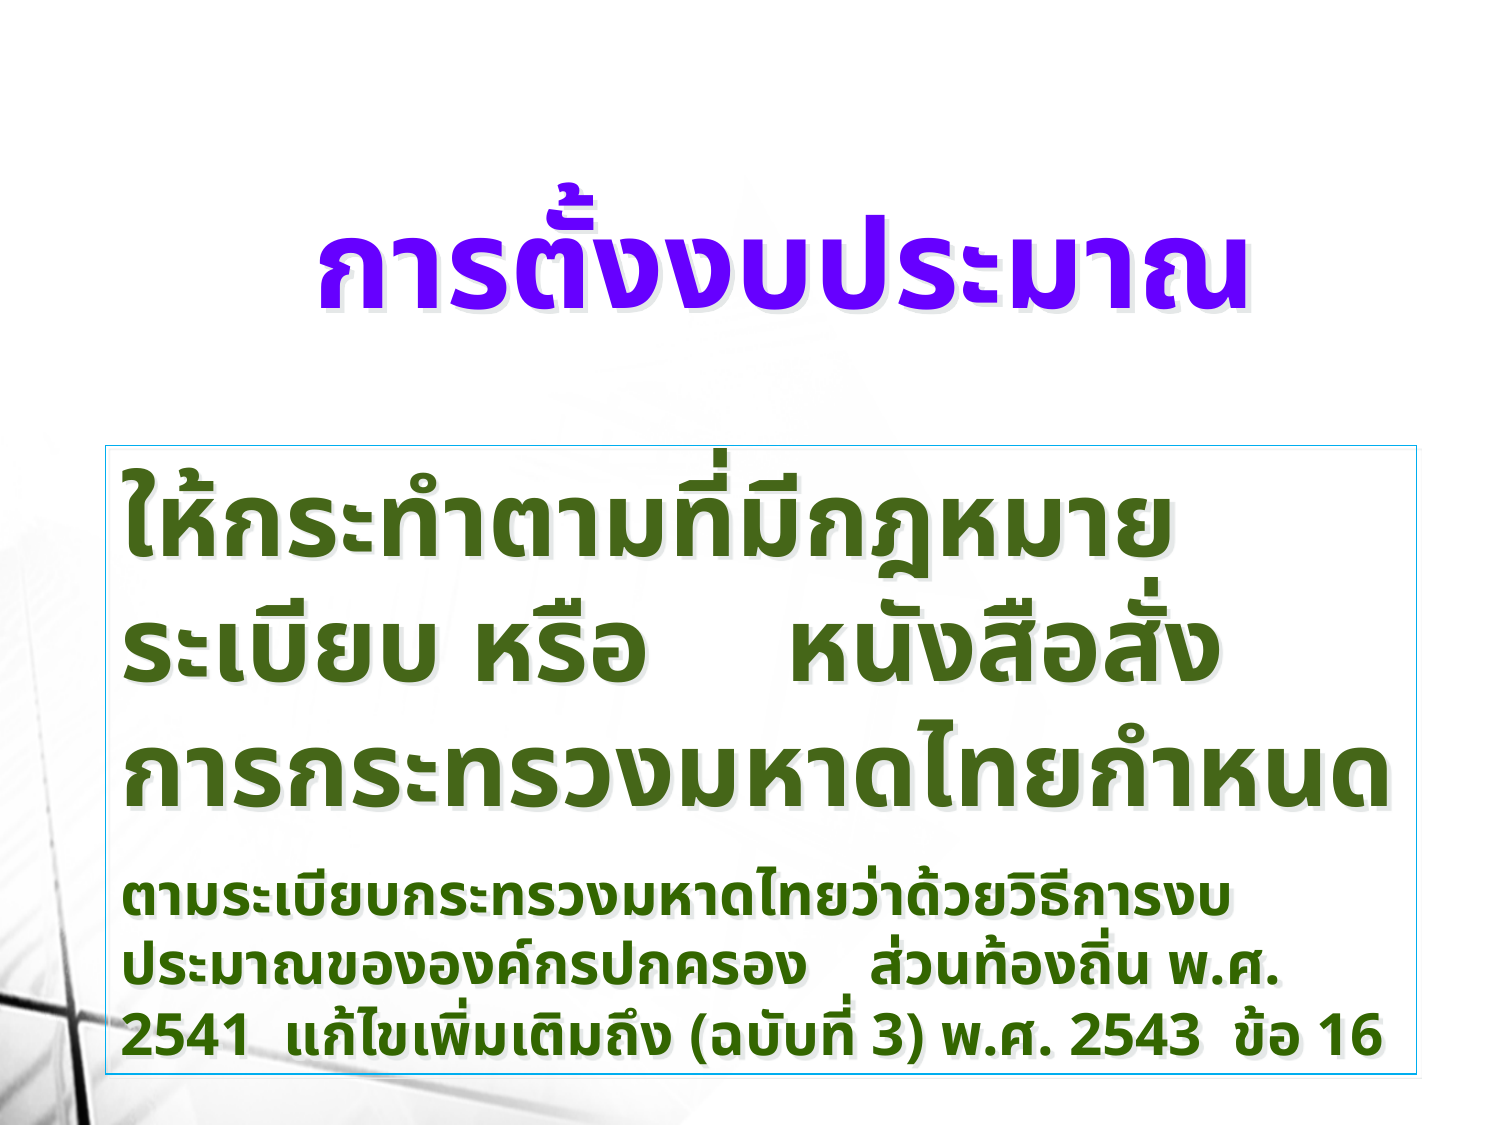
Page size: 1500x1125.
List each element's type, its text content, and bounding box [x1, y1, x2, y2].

text_box การตั้งงบประมาณ [175, 175, 1395, 341]
picture [0, 0, 1500, 1125]
text_box ให้กระทำตามที่มีกฎหมาย ระเบียบ หรือ หนังสือสั่งการกระทรวงมหาดไทยกำหนด ตามระเบียบกระทรวงมหาดไทยว่าด้วยวิธีการงบประมาณขององค์กรปกครอง ส่วนท้องถิ่น พ.ศ. 2541 แก้ไขเพิ่มเติมถึง (ฉบับที่ 3) พ.ศ. 2543 ข้อ 16 [105, 445, 1417, 1075]
